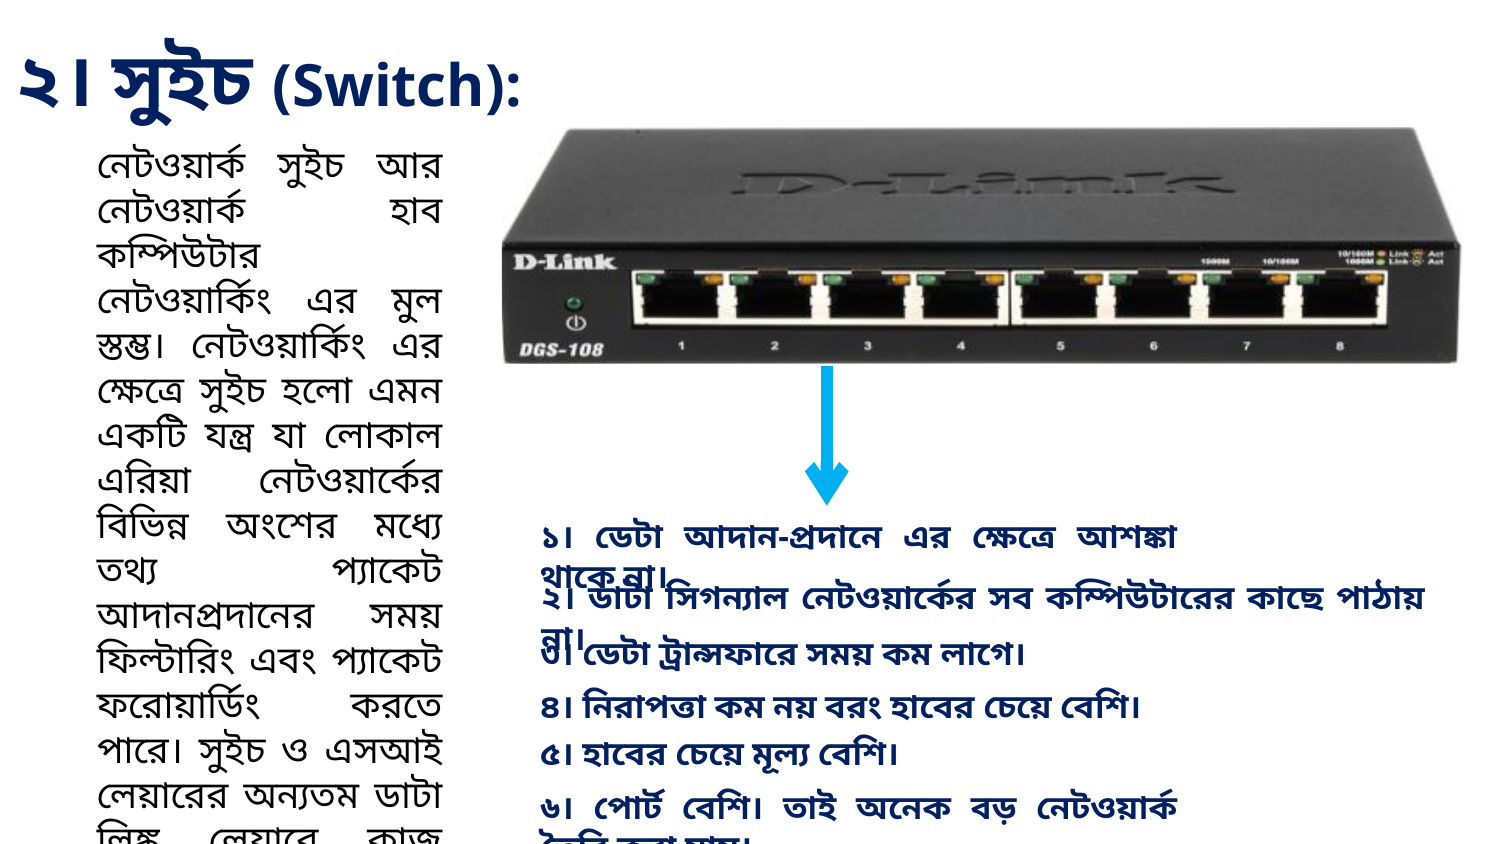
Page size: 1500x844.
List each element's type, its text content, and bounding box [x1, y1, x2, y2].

text_box ২। সুইচ (Switch): [2, 34, 537, 131]
text_box ৬। পোর্ট বেশি। তাই অনেক বড় নেটওয়ার্ক তৈরি করা যায়। [524, 778, 1192, 844]
text_box ১। ডেটা আদান-প্রদানে এর ক্ষেত্রে আশঙ্কা থাকে না। [524, 508, 1192, 603]
text_box ৩। ডেটা ট্রান্সফারে সময় কম লাগে। [524, 624, 1192, 678]
text_box ৫। হাবের চেয়ে মূল্য বেশি। [524, 724, 1192, 778]
text_box নেটওয়ার্ক সুইচ আর নেটওয়ার্ক হাব কম্পিউটার নেটওয়ার্কিং এর মুল স্তম্ভ। নেটওয়ার্কিং এর ক্ষেত্রে সুইচ হলো এমন একটি যন্ত্র যা লোকাল এরিয়া নেটওয়ার্কের বিভিন্ন অংশের মধ্যে তথ্য প্যাকেট আদানপ্রদানের সময় ফিল্টারিং এবং প্যাকেট ফরোয়ার্ডিং করতে পারে। সুইচ ও এসআই লেয়ারের অন্যতম ডাটা লিঙ্ক লেয়ারে কাজ করে। [82, 133, 458, 844]
text_box ২। ডাটা সিগন্যাল নেটওয়ার্কের সব কম্পিউটারের কাছে পাঠায় না। [526, 569, 1440, 664]
picture [501, 127, 1465, 364]
text_box ৪। নিরাপত্তা কম নয় বরং হাবের চেয়ে বেশি। [524, 678, 1192, 724]
